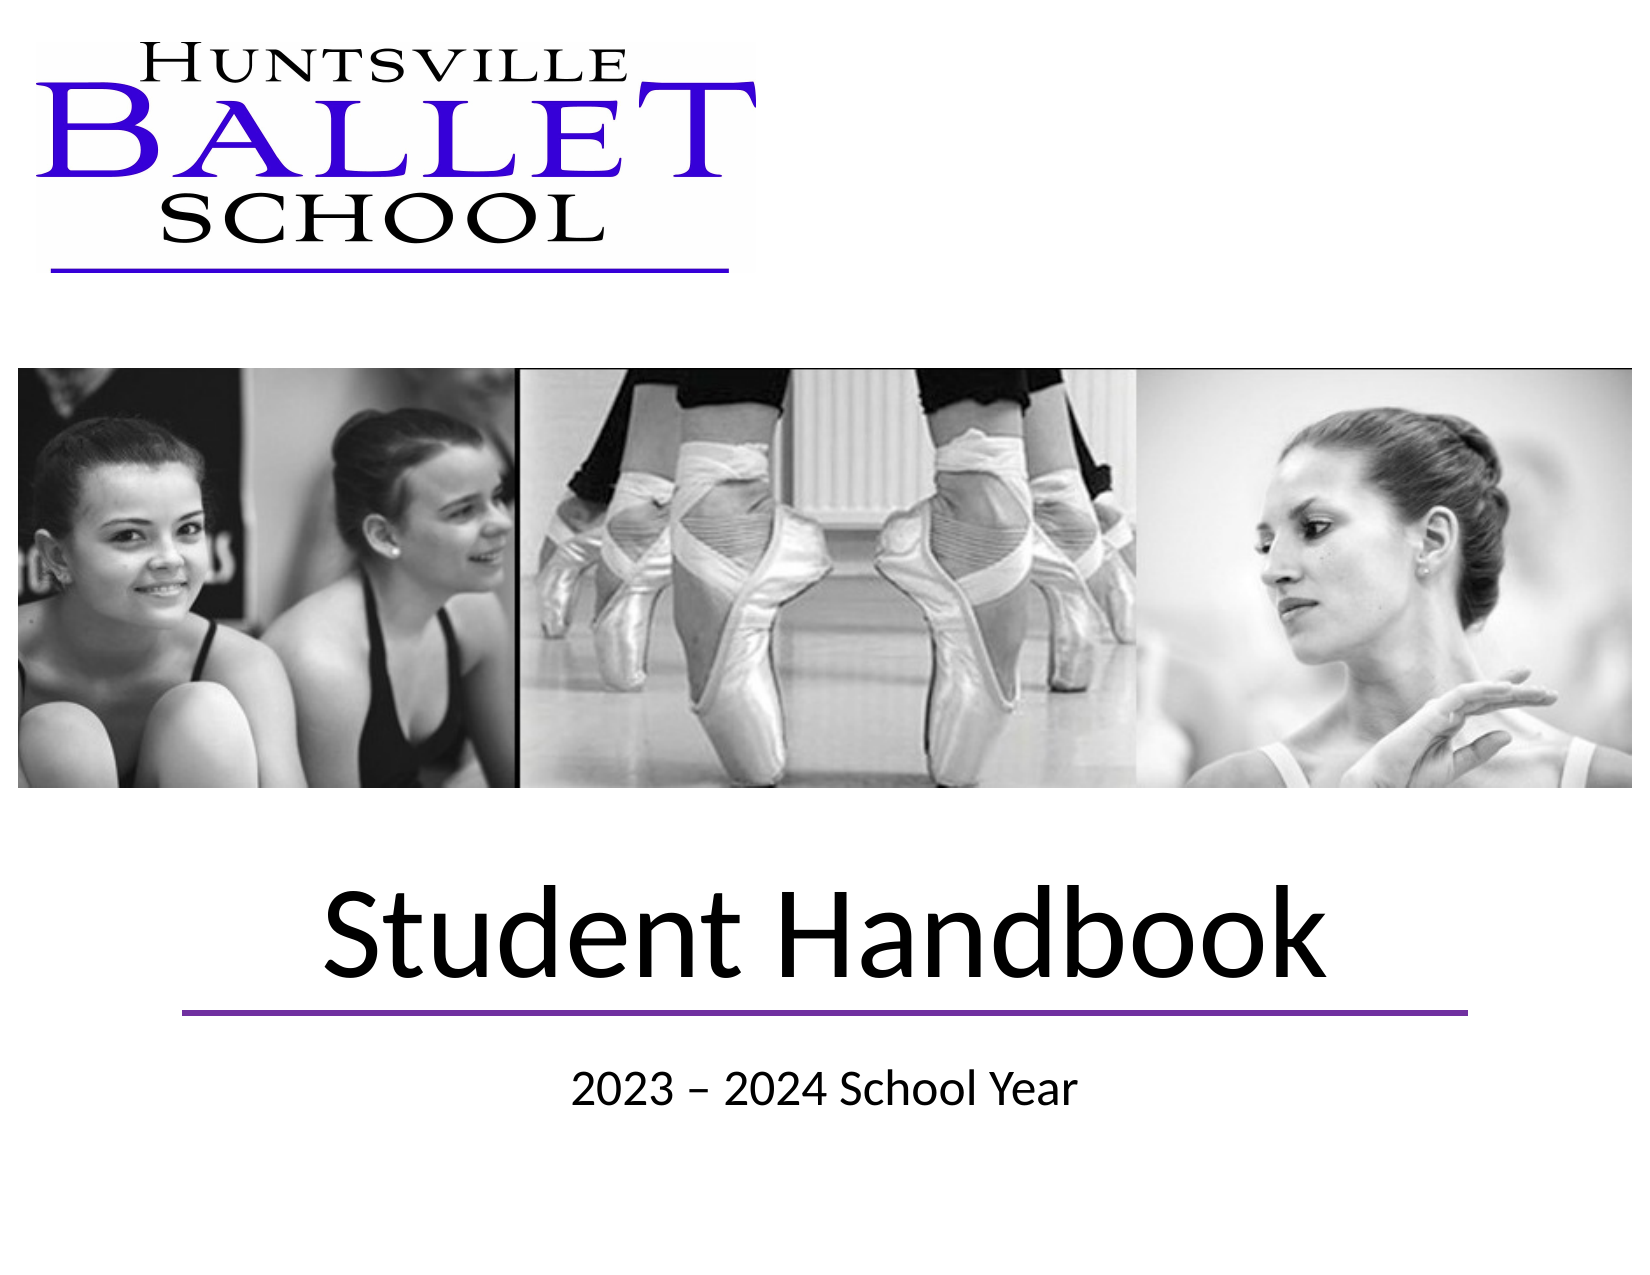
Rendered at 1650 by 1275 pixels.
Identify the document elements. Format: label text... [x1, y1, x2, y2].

picture [36, 42, 756, 273]
text_box Student Handbook [254, 837, 1396, 1010]
text_box 2023 – 2024 School Year [423, 1046, 1227, 1123]
picture [18, 368, 1632, 788]
